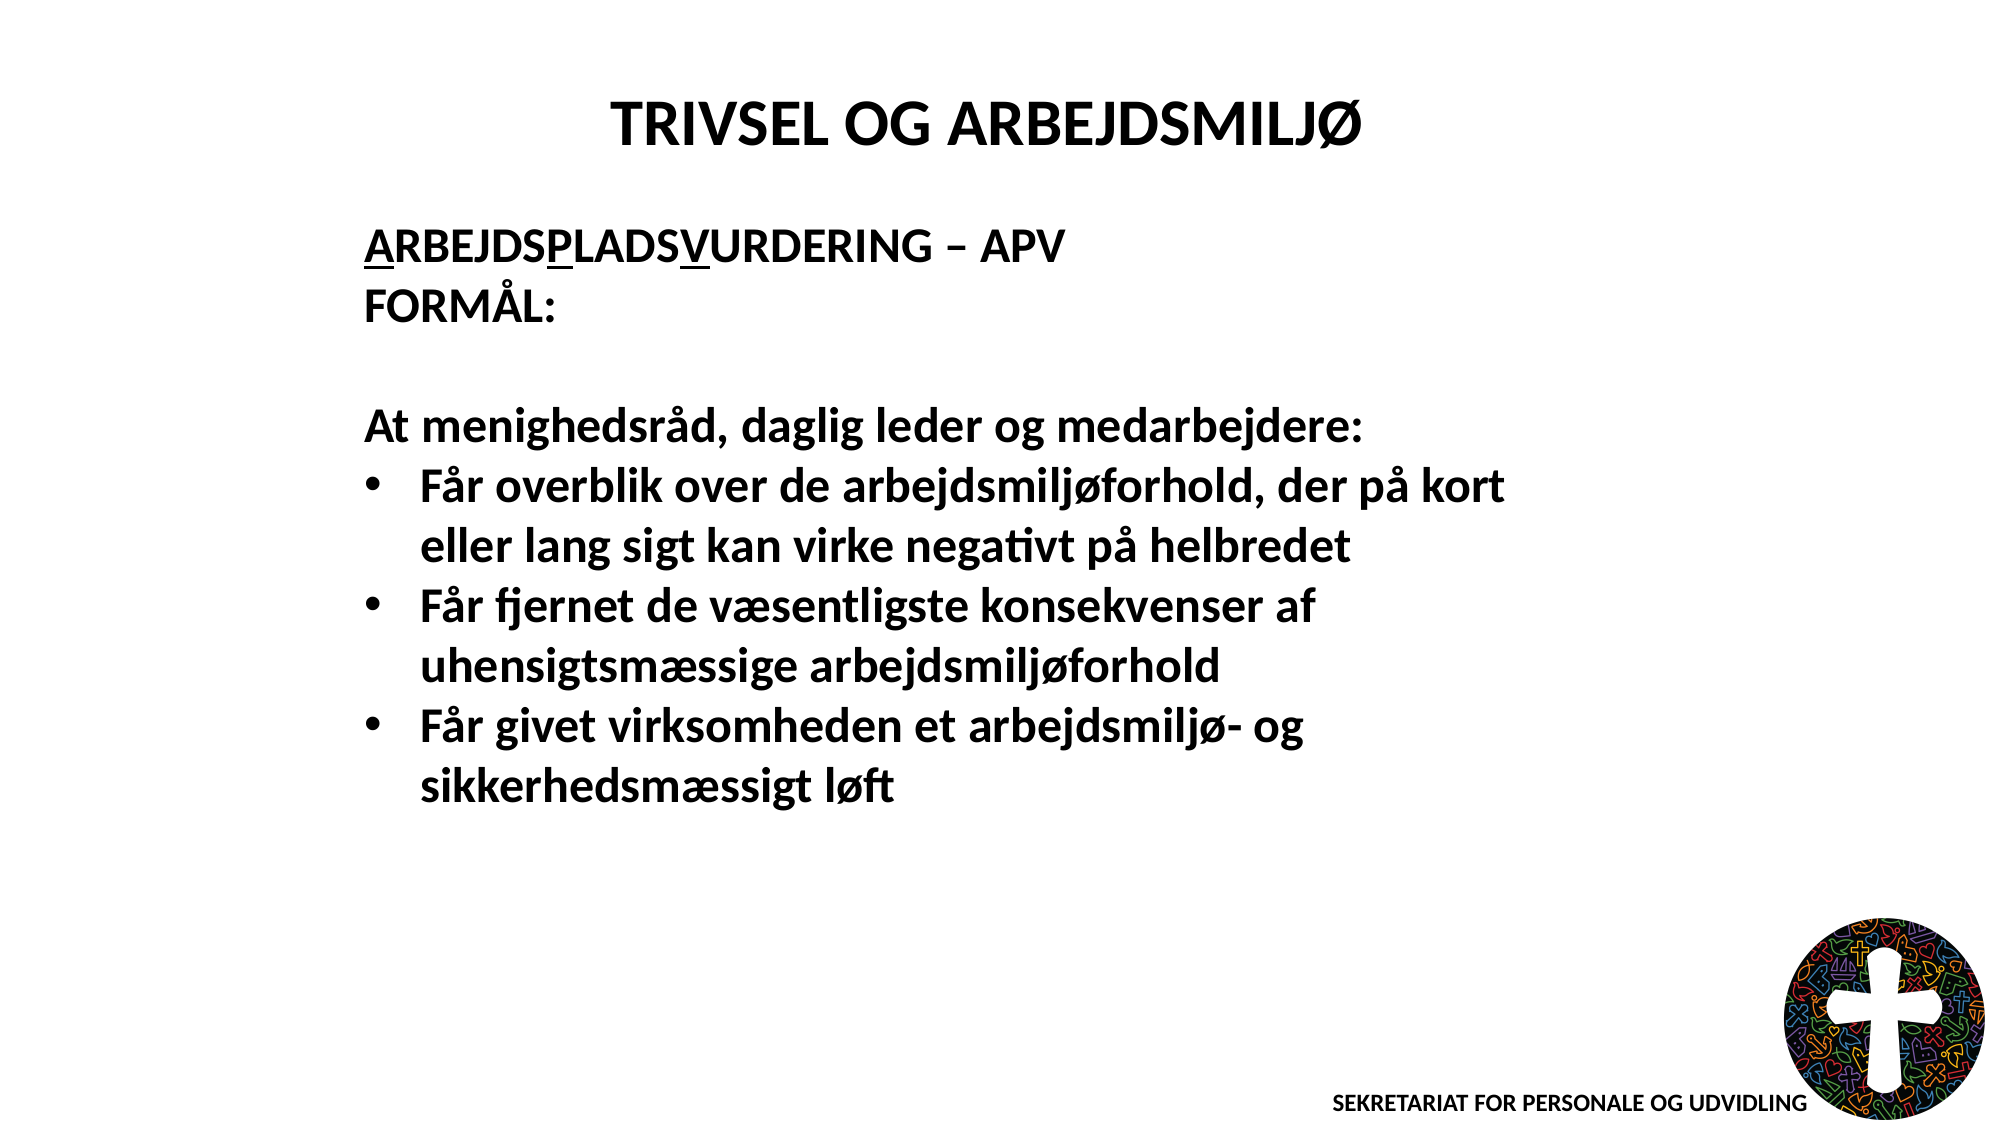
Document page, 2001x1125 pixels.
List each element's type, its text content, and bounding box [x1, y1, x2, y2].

text_box SEKRETARIAT FOR PERSONALE OG UDVIDLING [1317, 1079, 1776, 1125]
text_box TRIVSEL OG ARBEJDSMILJØ [595, 71, 1495, 166]
picture [1776, 915, 1990, 1125]
text_box ARBEJDSPLADSVURDERING – APV FORMÅL: At menighedsråd, daglig leder og medarbejdere: Får overblik over de arbejdsmiljøforhold, der på kort eller lang sigt kan virke negativt på helbredet Får fjernet de væsentligste konsekvenser af uhensigtsmæssige arbejdsmiljøforhold Får givet virksomheden et arbejdsmiljø- og sikkerhedsmæssigt løft [349, 205, 1607, 820]
